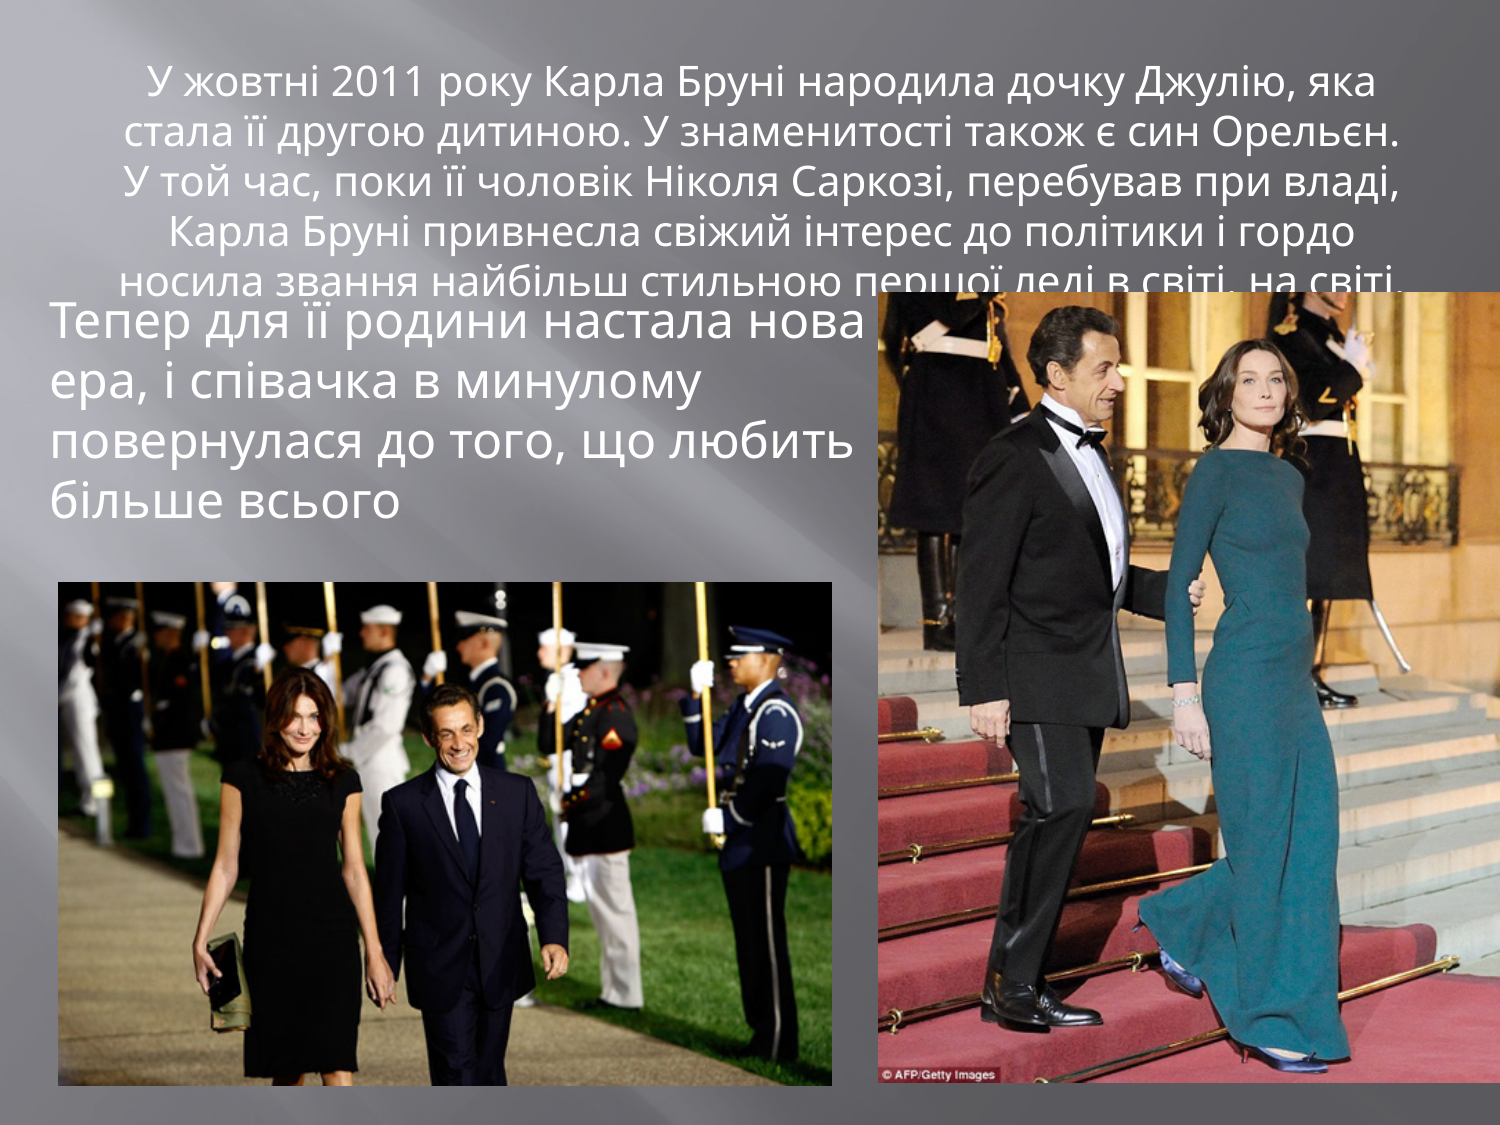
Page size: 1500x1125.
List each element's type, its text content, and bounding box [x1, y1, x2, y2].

picture [877, 292, 1500, 1083]
subtitle У жовтні 2011 року Карла Бруні народила дочку Джулію, яка стала її другою дитиною. У знаменитості також є син Орельєн. У той час, поки її чоловік Ніколя Саркозі, перебував при владі, Карла Бруні привнесла свіжий інтерес до політики і гордо носила звання найбільш стильною першої леді в світі. на світі. [93, 46, 1430, 292]
picture [58, 581, 833, 1086]
text_box Тепер для її родини настала нова ера, і співачка в минулому повернулася до того, що любить більше всього [35, 281, 903, 536]
